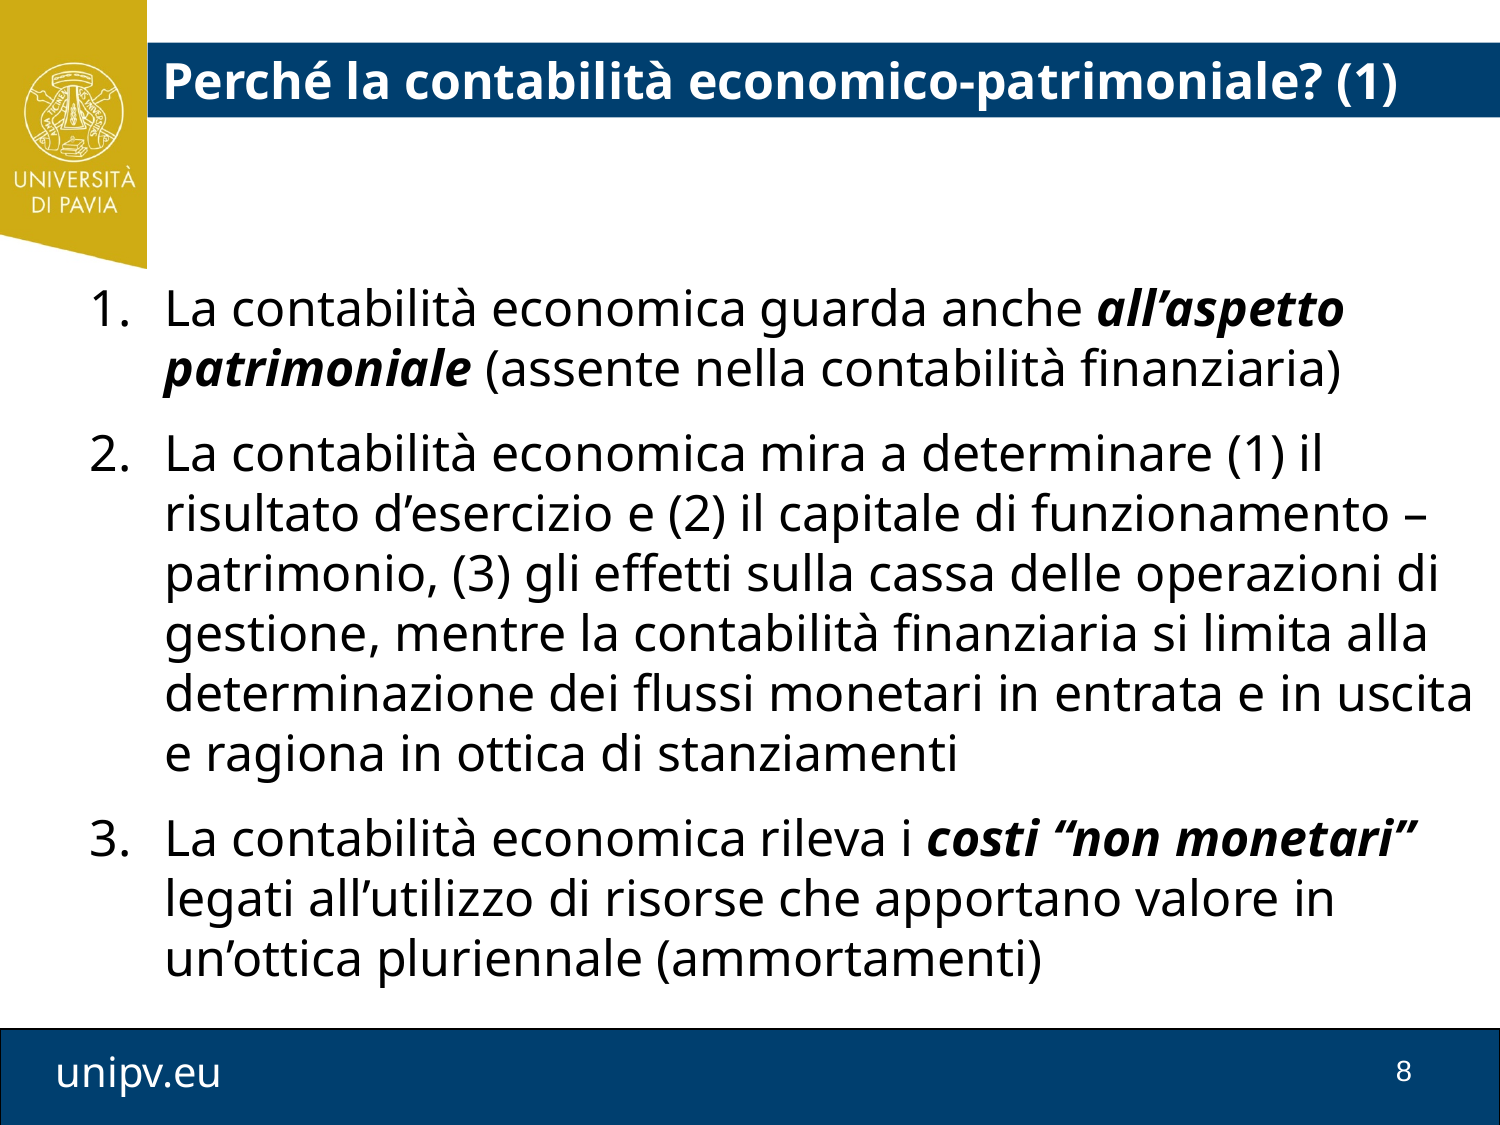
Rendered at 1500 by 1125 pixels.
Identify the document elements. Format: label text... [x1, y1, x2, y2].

picture [0, 0, 147, 269]
text_box La contabilità economica guarda anche all’aspetto patrimoniale (assente nella contabilità finanziaria) La contabilità economica mira a determinare (1) il risultato d’esercizio e (2) il capitale di funzionamento – patrimonio, (3) gli effetti sulla cassa delle operazioni di gestione, mentre la contabilità finanziaria si limita alla determinazione dei flussi monetari in entrata e in uscita e ragiona in ottica di stanziamenti La contabilità economica rileva i costi “non monetari” legati all’utilizzo di risorse che apportano valore in un’ottica pluriennale (ammortamenti) [0, 269, 1500, 994]
text_box Perché la contabilità economico-patrimoniale? (1) [147, 42, 1500, 118]
